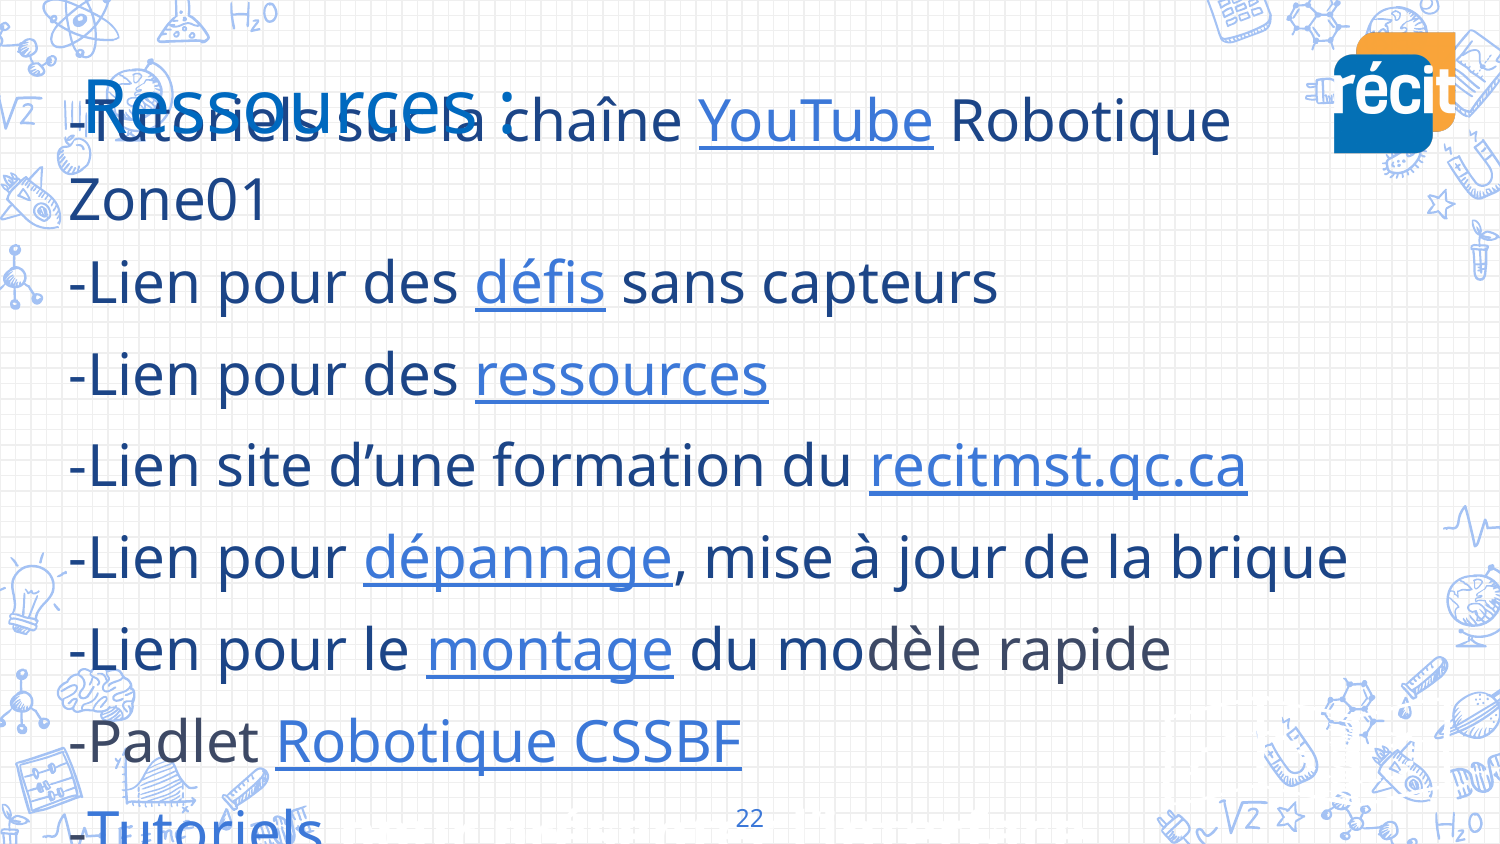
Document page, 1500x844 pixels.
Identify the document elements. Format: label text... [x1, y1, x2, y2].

picture [1326, 28, 1458, 155]
list -Tutoriels sur la chaîne YouTube Robotique Zone01 -Lien pour des défis sans capteurs -Lien pour des ressources -Lien site d’une formation du recitmst.qc.ca -Lien pour dépannage, mise à jour de la brique -Lien pour le montage du modèle rapide -Padlet Robotique CSSBF -Tutoriels pour présenter l’interface [53, 234, 1449, 807]
text_box [1163, 695, 1451, 807]
slide_number 22 [705, 796, 795, 844]
text_box Ressources : [66, 43, 795, 164]
